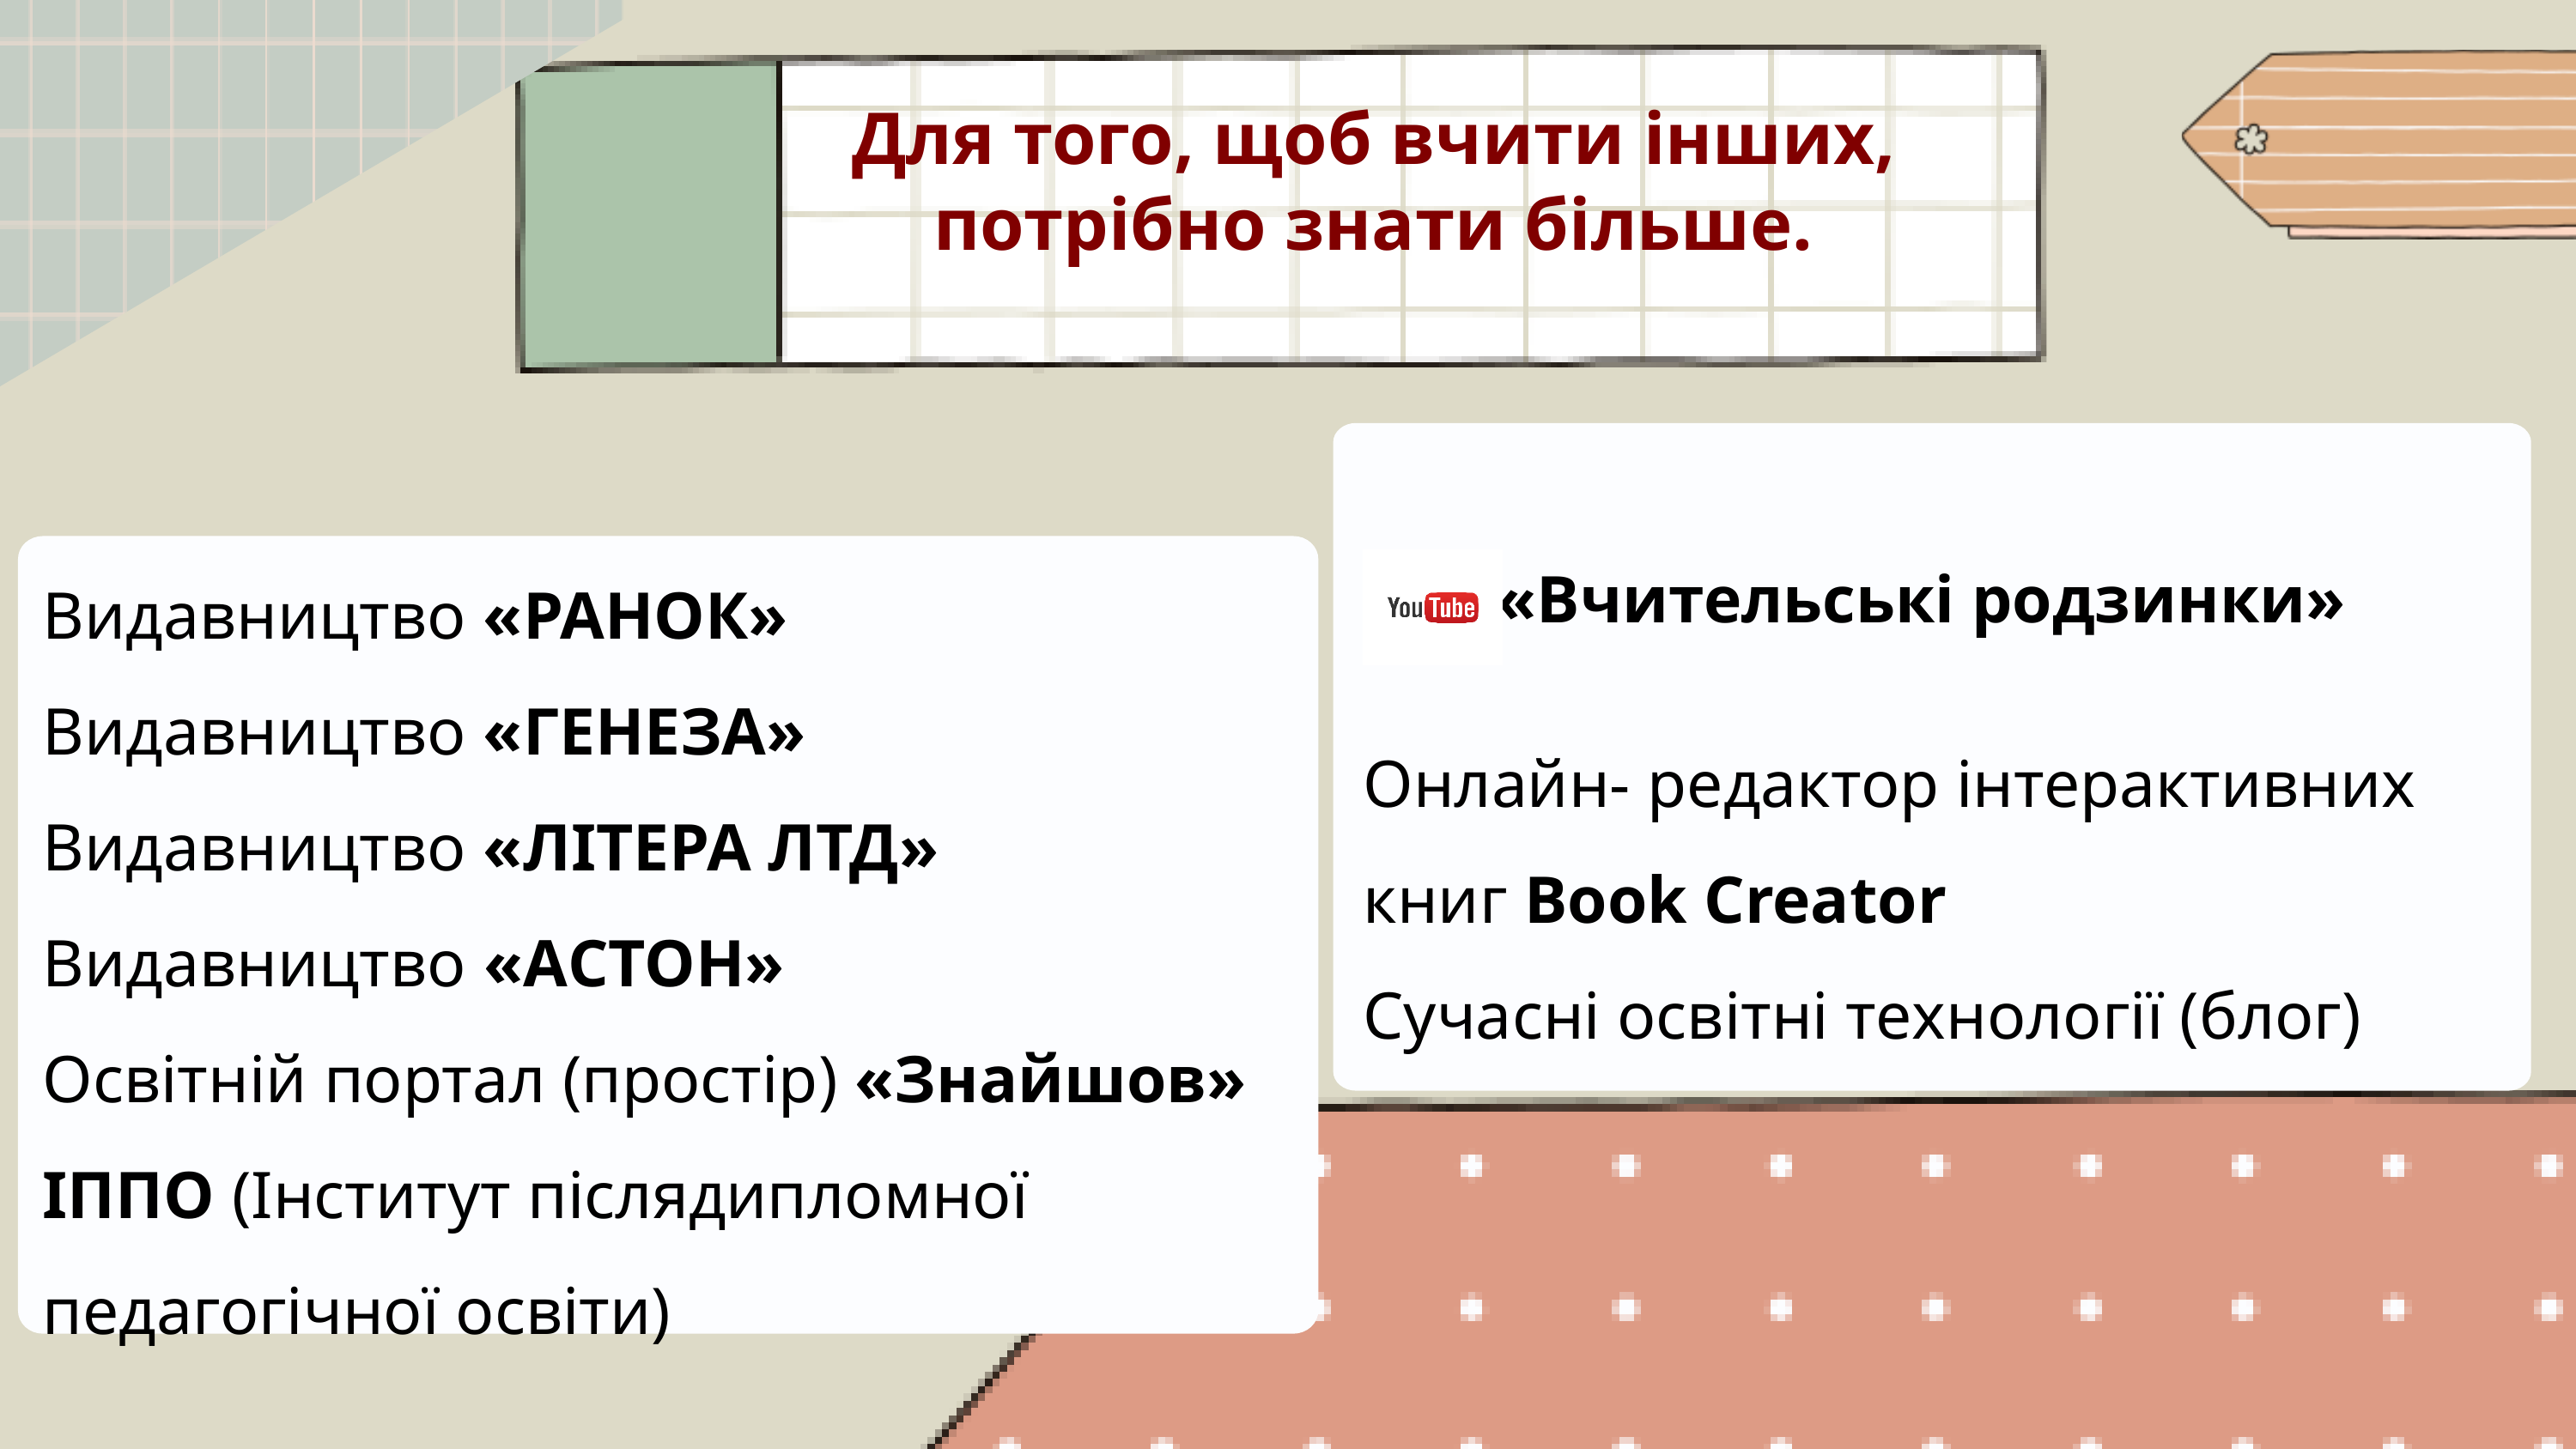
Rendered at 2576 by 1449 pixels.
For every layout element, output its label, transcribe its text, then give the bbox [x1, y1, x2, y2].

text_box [17, 536, 1319, 1334]
text_box Видавництво «РАНОК» Видавництво «ГЕНЕЗА» Видавництво «ЛІТЕРА ЛТД» Видавництво «АСТОН» Освітній портал (простір) «Знайшов» ІППО (Інститут післядипломної педагогічної освіти) [42, 1341, 1299, 1449]
text_box Для того, щоб вчити інших, потрібно знати більше. [767, 93, 1980, 265]
picture [1363, 549, 1504, 665]
text_box [2181, 50, 2576, 239]
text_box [1333, 398, 2531, 1224]
text_box [515, 45, 2047, 373]
text_box [0, 0, 657, 387]
text_box [1299, 1090, 2576, 1449]
